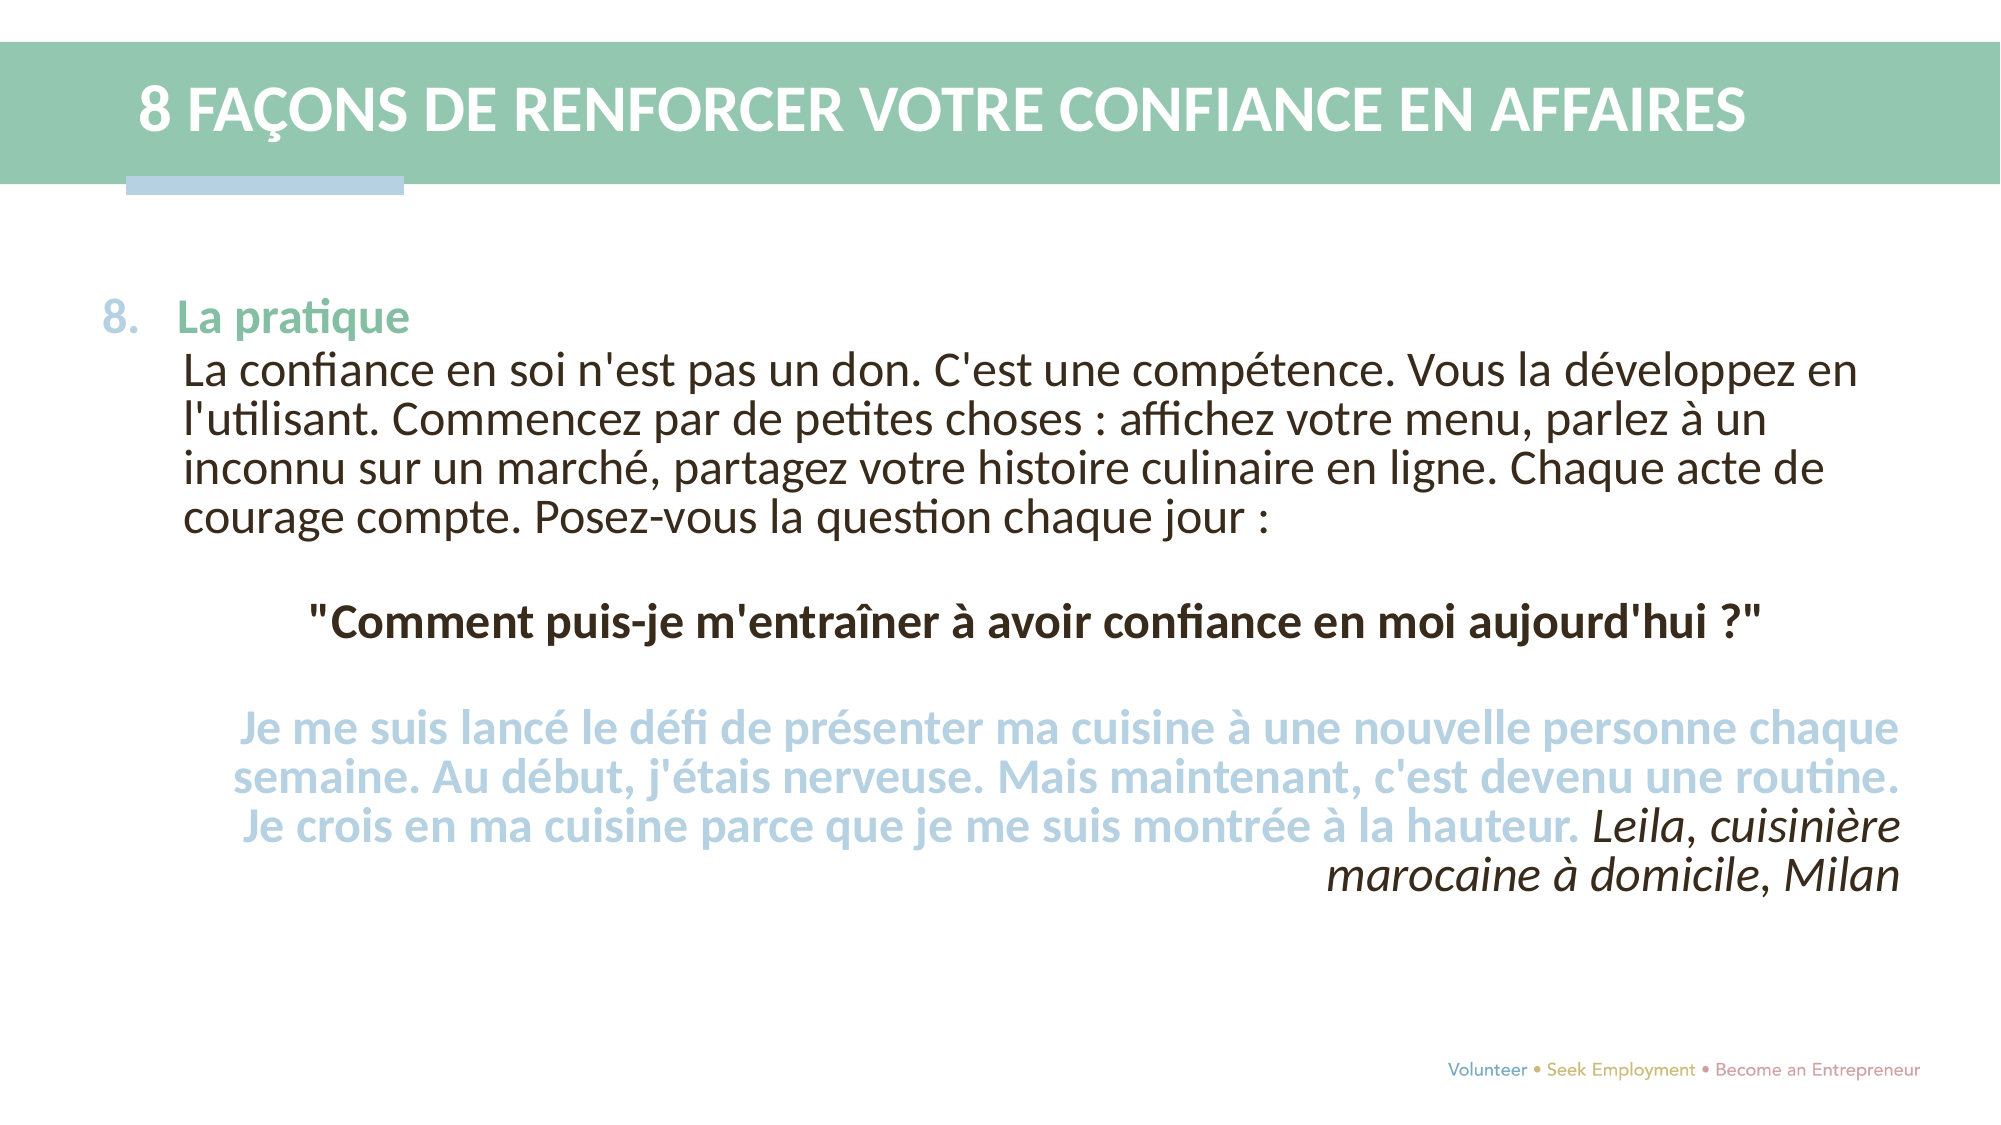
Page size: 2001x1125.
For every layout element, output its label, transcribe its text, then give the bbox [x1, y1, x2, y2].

picture [1418, 1046, 1971, 1103]
list 8 FAÇONS DE RENFORCER VOTRE CONFIANCE EN AFFAIRES [123, 51, 1913, 170]
list La pratique La confiance en soi n'est pas un don. C'est une compétence. Vous la développez en l'utilisant. Commencez par de petites choses : affichez votre menu, parlez à un inconnu sur un marché, partagez votre histoire culinaire en ligne. Chaque acte de courage compte. Posez-vous la question chaque jour : "Comment puis-je m'entraîner à avoir confiance en moi aujourd'hui ?" Je me suis lancé le défi de présenter ma cuisine à une nouvelle personne chaque semaine. Au début, j'étais nerveuse. Mais maintenant, c'est devenu une routine. Je crois en ma cuisine parce que je me suis montrée à la hauteur. Leila, cuisinière marocaine à domicile, Milan [87, 234, 1917, 981]
